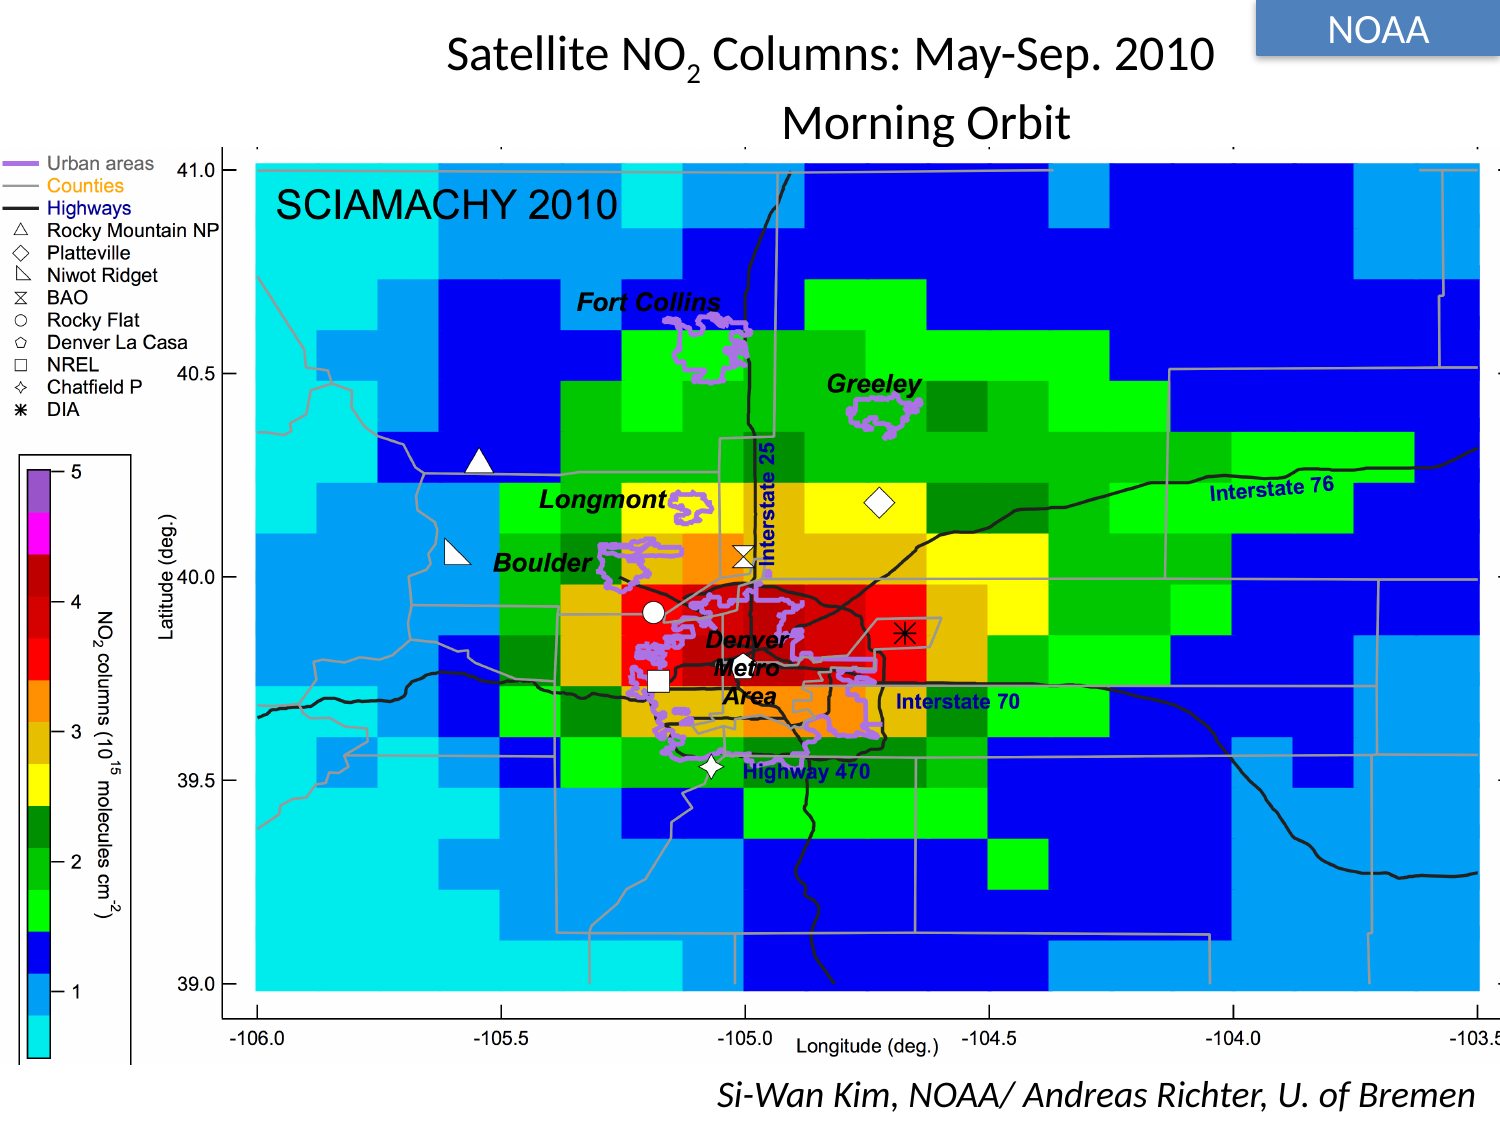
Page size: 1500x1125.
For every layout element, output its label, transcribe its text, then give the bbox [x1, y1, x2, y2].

text_box Si-Wan Kim, NOAA/ Andreas Richter, U. of Bremen [702, 1074, 1492, 1123]
picture [0, 146, 1500, 1065]
text_box NOAA [1256, 0, 1500, 56]
text_box Satellite NO2 Columns: May-Sep. 2010 Morning Orbit [431, 13, 1231, 145]
